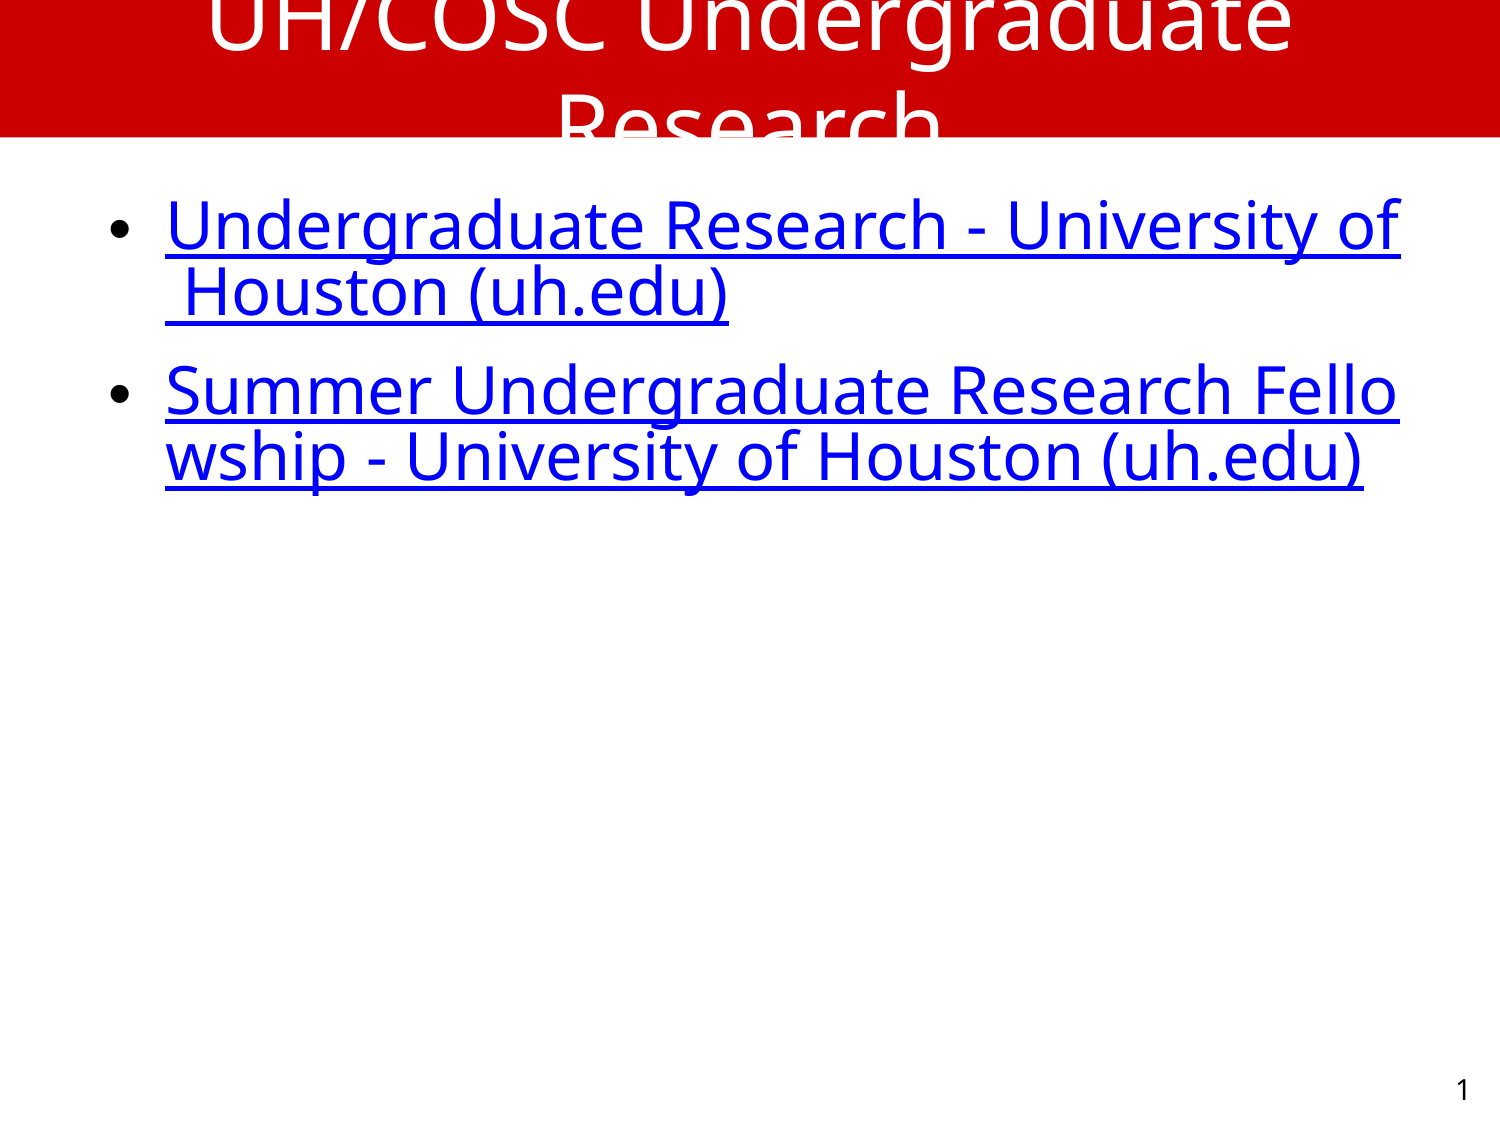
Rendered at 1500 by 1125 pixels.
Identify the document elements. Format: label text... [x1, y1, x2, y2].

slide_number 1 [1136, 1060, 1487, 1122]
title UH/COSC Undergraduate Research [0, 0, 1500, 138]
list Undergraduate Research - University of Houston (uh.edu) Summer Undergraduate Research Fellowship - University of Houston (uh.edu) [75, 174, 1425, 1005]
